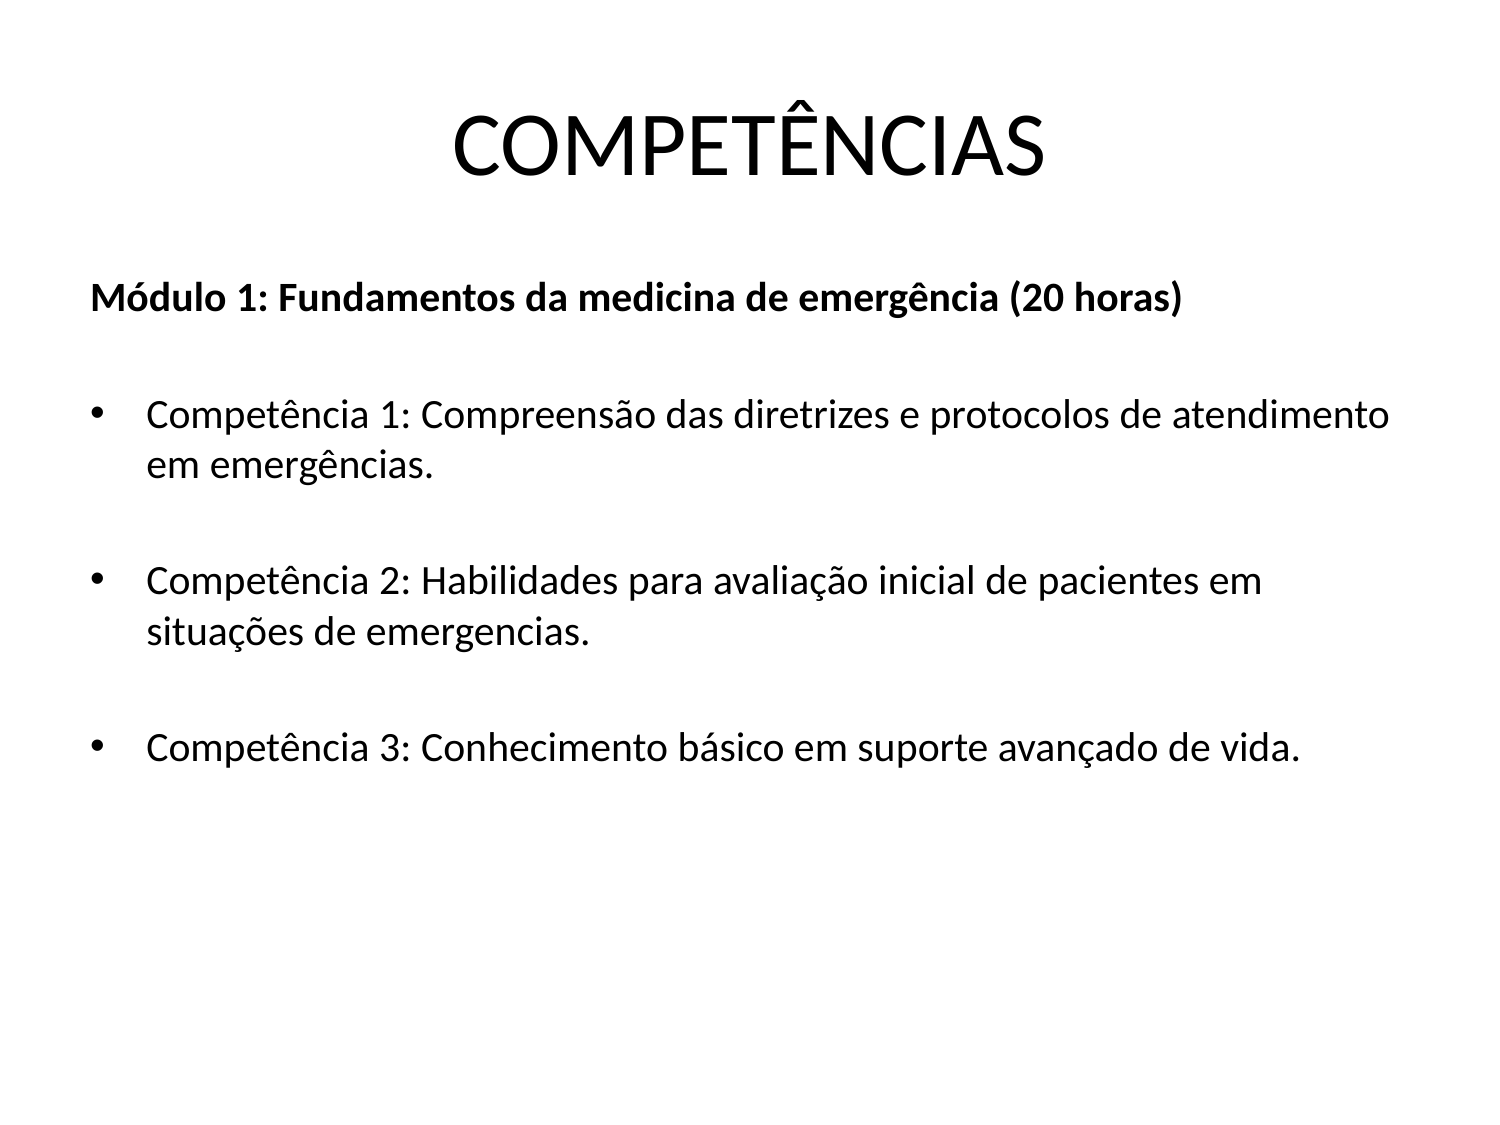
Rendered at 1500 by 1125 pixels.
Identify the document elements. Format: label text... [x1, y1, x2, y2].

list Módulo 1: Fundamentos da medicina de emergência (20 horas) Competência 1: Compreensão das diretrizes e protocolos de atendimento em emergências. Competência 2: Habilidades para avaliação inicial de pacientes em situações de emergencias. Competência 3: Conhecimento básico em suporte avançado de vida. [75, 262, 1425, 1005]
title COMPETÊNCIAS [75, 45, 1425, 233]
